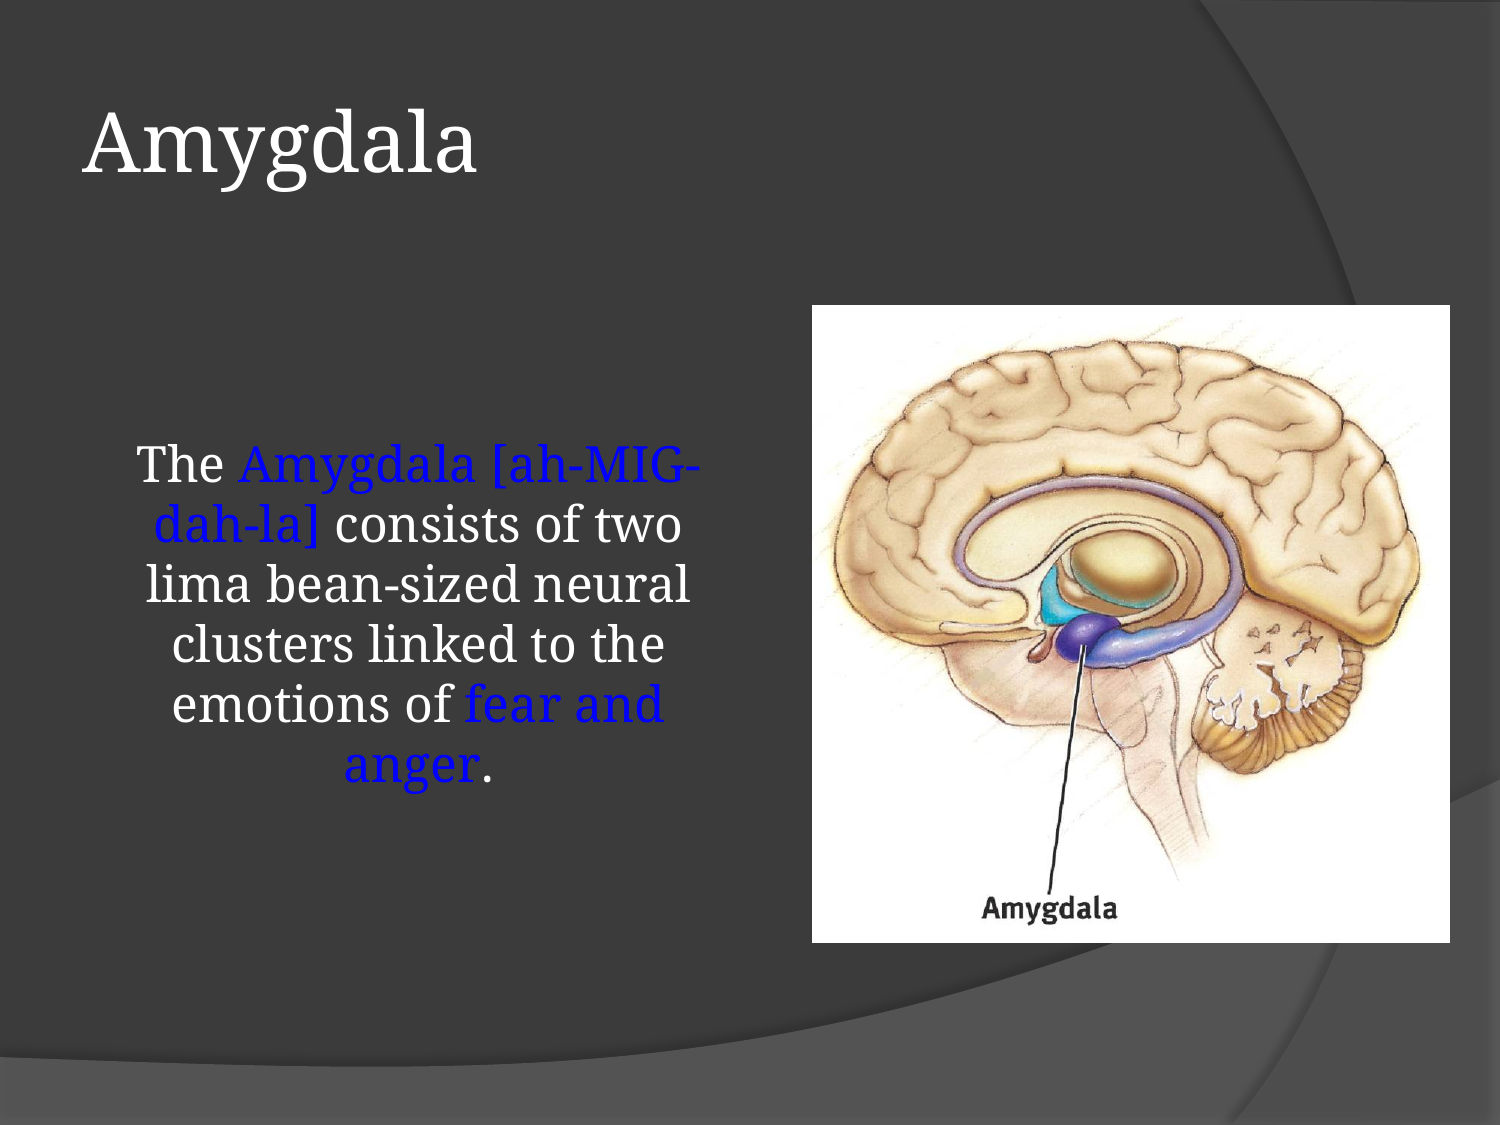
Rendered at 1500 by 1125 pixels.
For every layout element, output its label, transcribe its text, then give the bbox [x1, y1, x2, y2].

title Amygdala [75, 45, 1425, 234]
list The Amygdala [ah-MIG-dah-la] consists of two lima bean-sized neural clusters linked to the emotions of fear and anger. [87, 425, 750, 813]
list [812, 305, 1451, 944]
